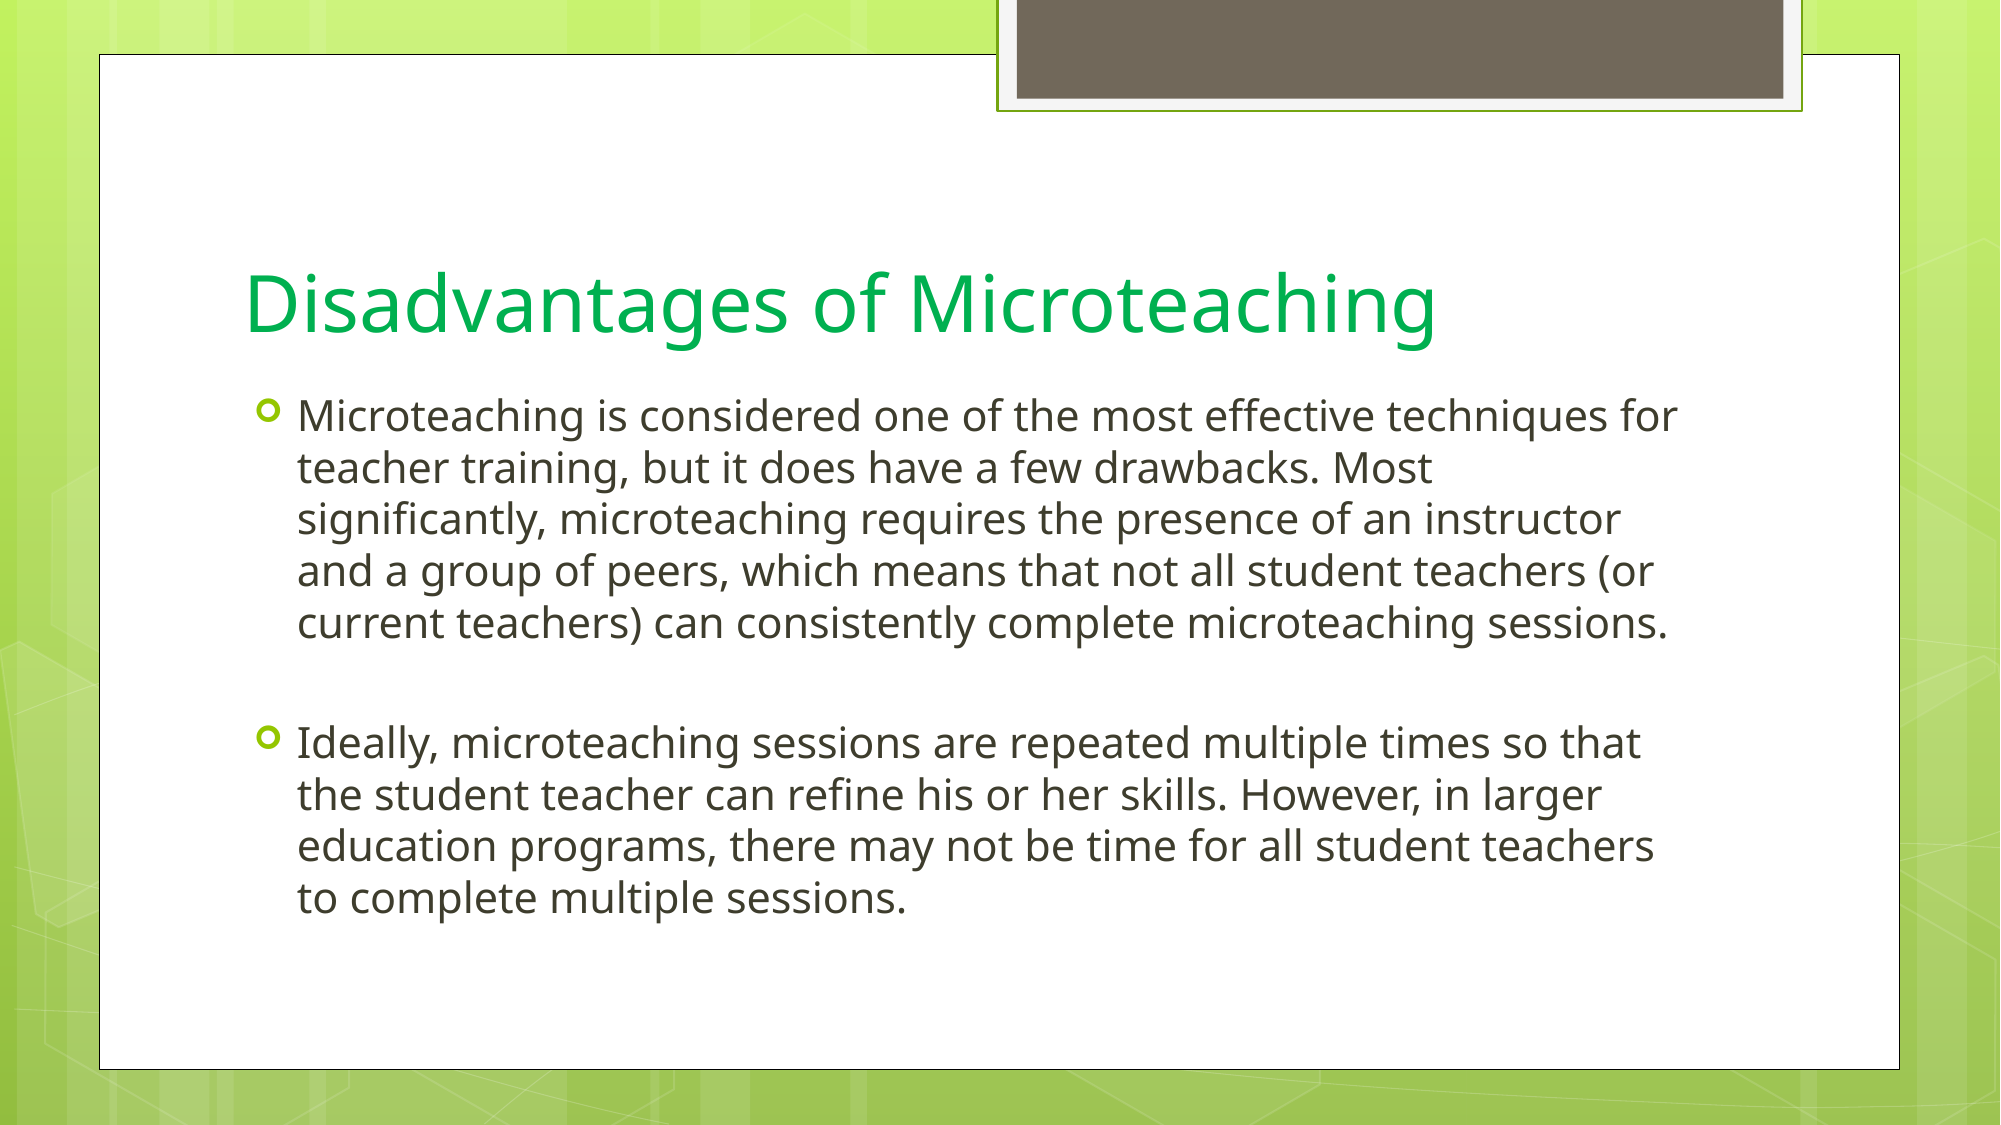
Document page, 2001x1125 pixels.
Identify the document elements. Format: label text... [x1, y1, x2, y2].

title Disadvantages of Microteaching [228, 168, 1765, 357]
list Microteaching is considered one of the most effective techniques for teacher training, but it does have a few drawbacks. Most significantly, microteaching requires the presence of an instructor and a group of peers, which means that not all student teachers (or current teachers) can consistently complete microteaching sessions. Ideally, microteaching sessions are repeated multiple times so that the student teacher can refine his or her skills. However, in larger education programs, there may not be time for all student teachers to complete multiple sessions. [228, 381, 1711, 957]
